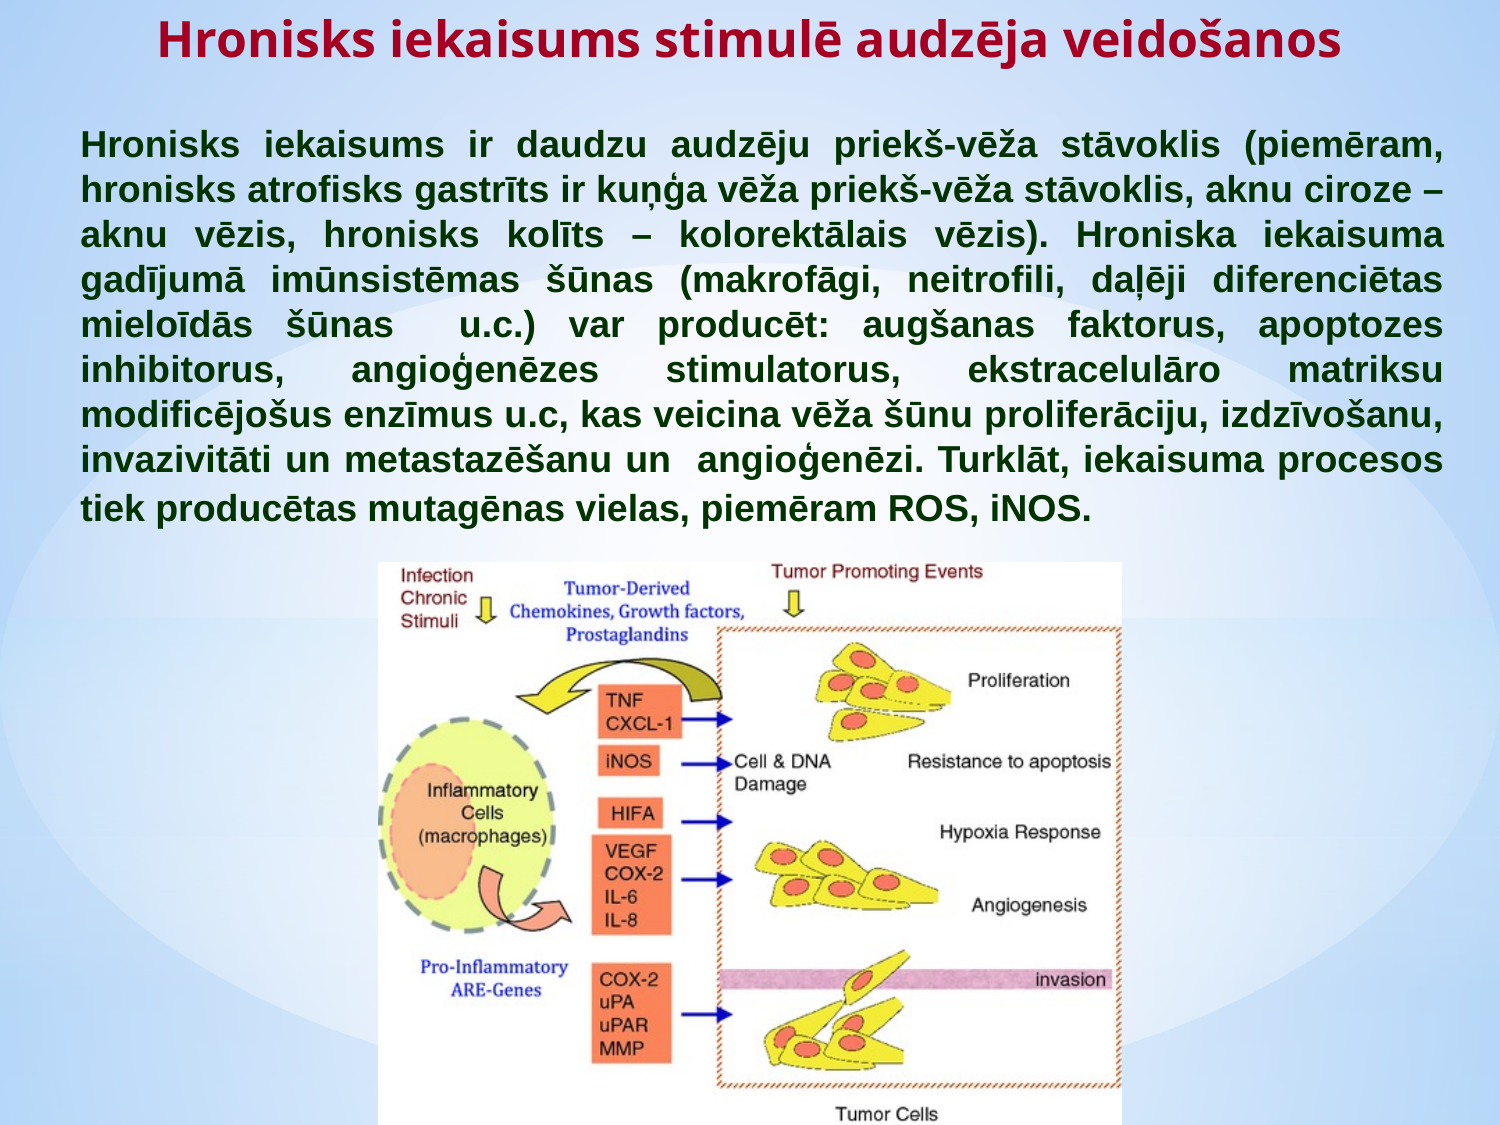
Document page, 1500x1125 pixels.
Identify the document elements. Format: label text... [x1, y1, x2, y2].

text_box Hronisks iekaisums stimulē audzēja veidošanos [31, 0, 1469, 75]
text_box Hronisks iekaisums ir daudzu audzēju priekš-vēža stāvoklis (piemēram, hronisks atrofisks gastrīts ir kuņģa vēža priekš-vēža stāvoklis, aknu ciroze – aknu vēzis, hronisks kolīts – kolorektālais vēzis). Hroniska iekaisuma gadījumā imūnsistēmas šūnas (makrofāgi, neitrofili, daļēji diferenciētas mieloīdās šūnas u.c.) var producēt: augšanas faktorus, apoptozes inhibitorus, angioģenēzes stimulatorus, ekstracelulāro matriksu modificējošus enzīmus u.c, kas veicina vēža šūnu proliferāciju, izdzīvošanu, invazivitāti un metastazēšanu un angioģenēzi. Turklāt, iekaisuma procesos tiek producētas mutagēnas vielas, piemēram ROS, iNOS. [65, 112, 1460, 538]
picture [378, 562, 1122, 1125]
